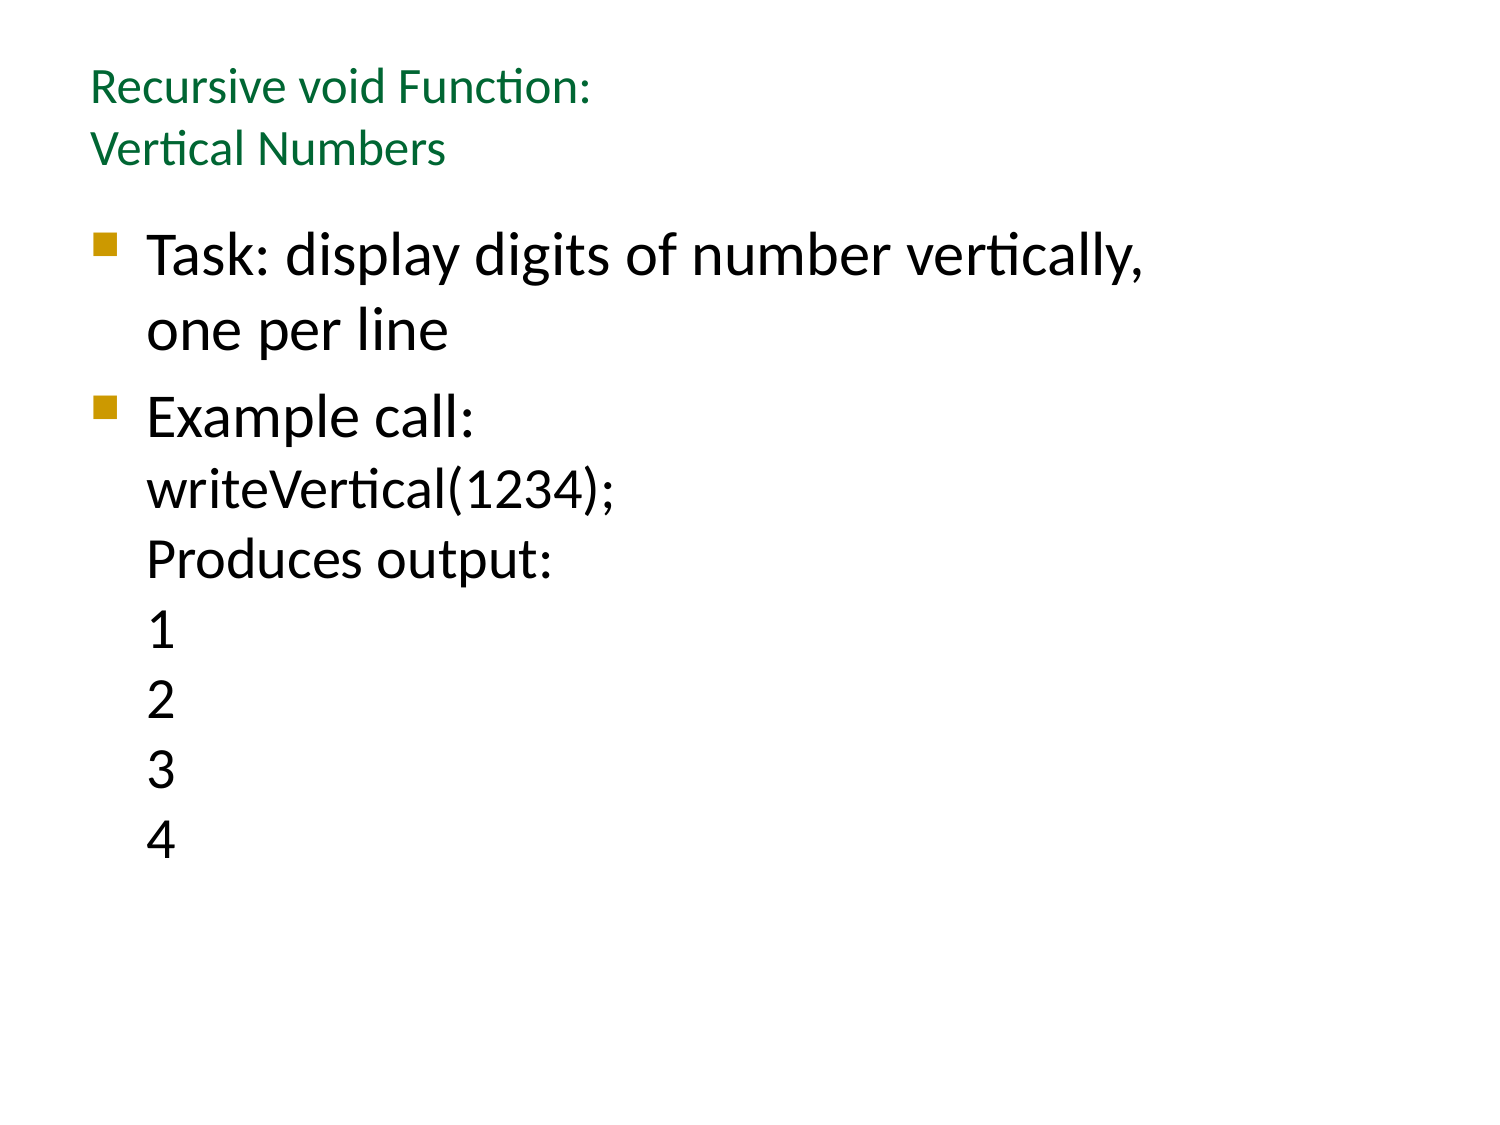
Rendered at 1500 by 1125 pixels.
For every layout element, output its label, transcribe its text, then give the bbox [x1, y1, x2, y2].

list Task: display digits of number vertically, one per line Example call: writeVertical(1234); Produces output: 1 2 3 4 [74, 204, 1426, 1063]
title Recursive void Function: Vertical Numbers [74, 45, 1426, 184]
